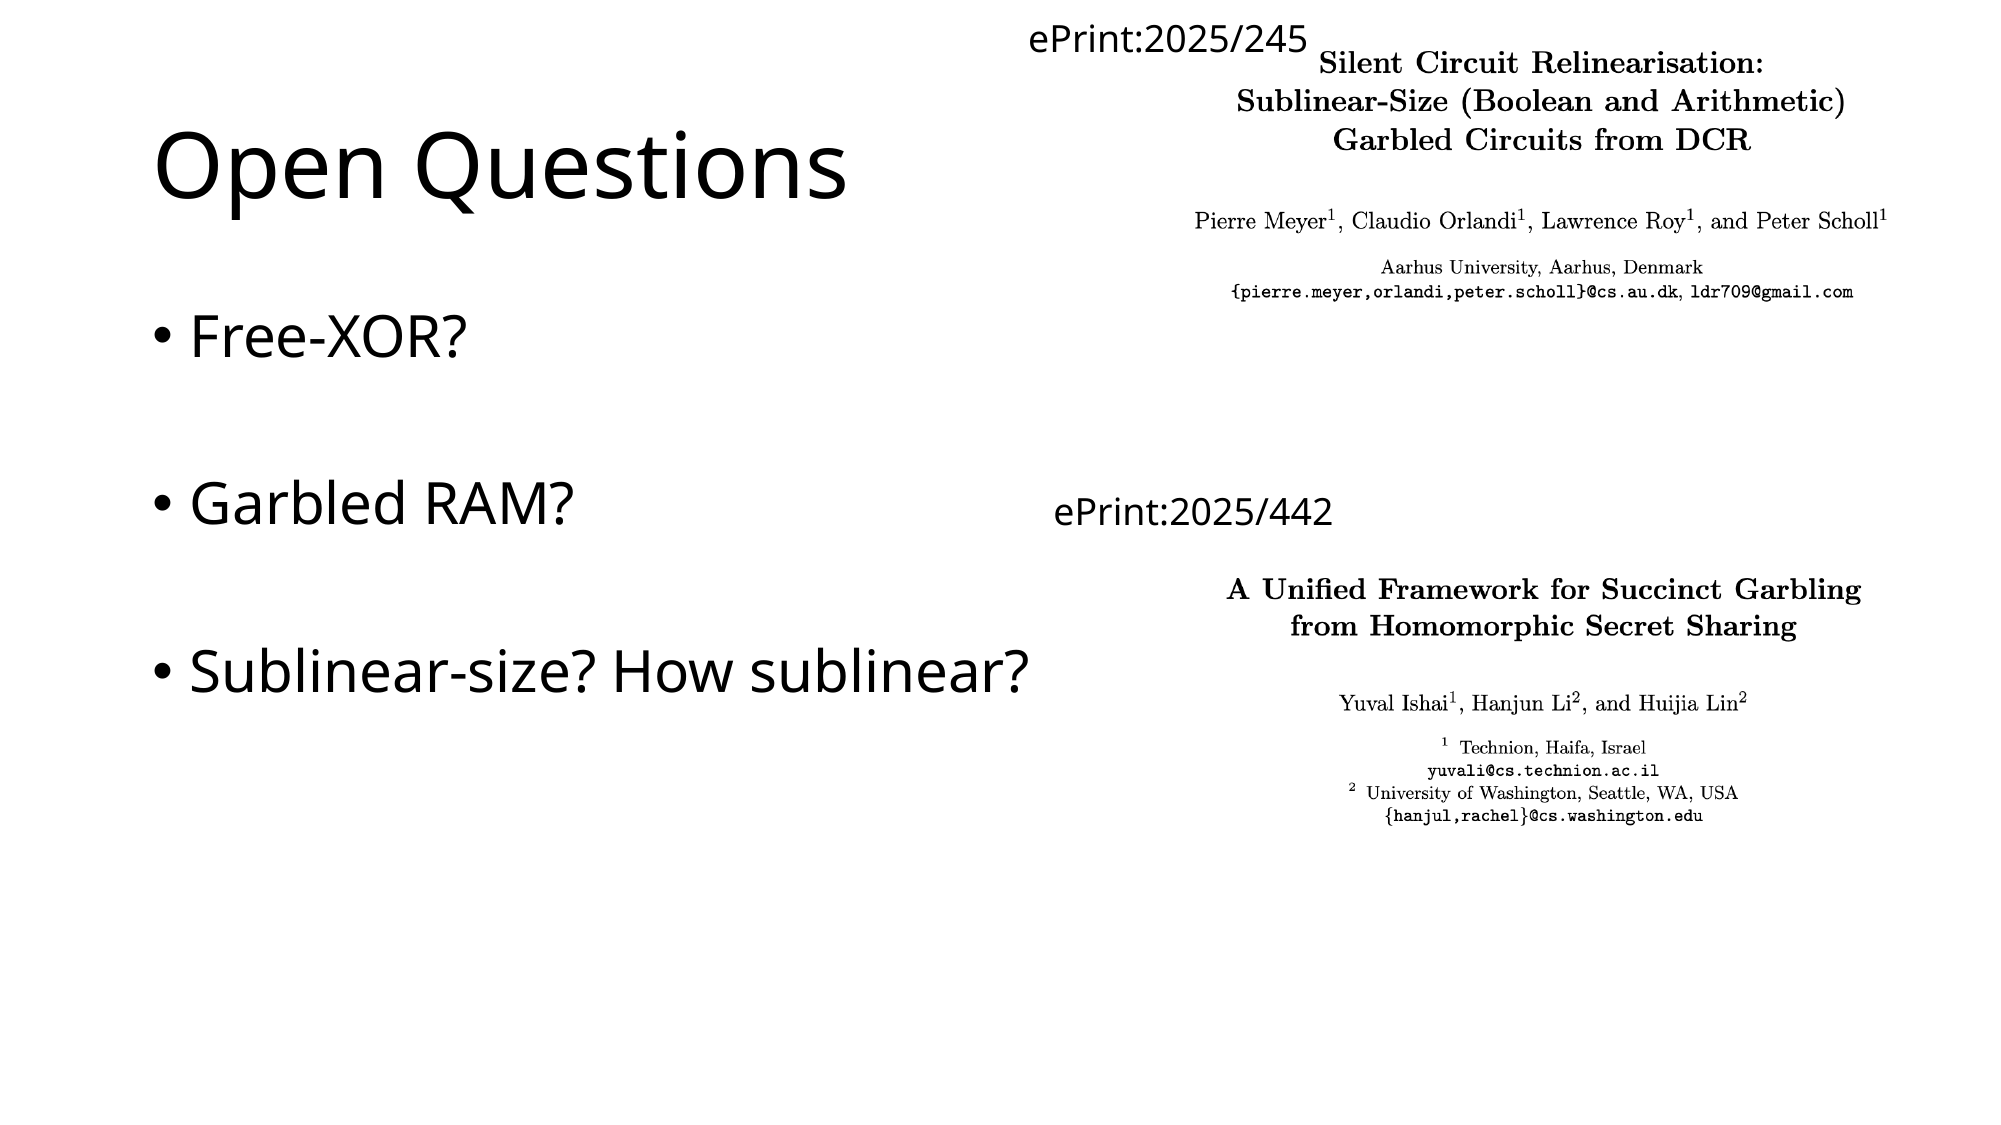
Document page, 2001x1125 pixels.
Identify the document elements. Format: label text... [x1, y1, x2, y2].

text_box ePrint:2025/245 [1013, 7, 1324, 68]
picture [1167, 14, 1912, 323]
list Free-XOR? Garbled RAM? Sublinear-size? How sublinear? [137, 299, 1863, 1014]
title Open Questions [137, 59, 1167, 278]
picture [1191, 527, 1888, 856]
text_box ePrint:2025/442 [1038, 480, 1349, 541]
